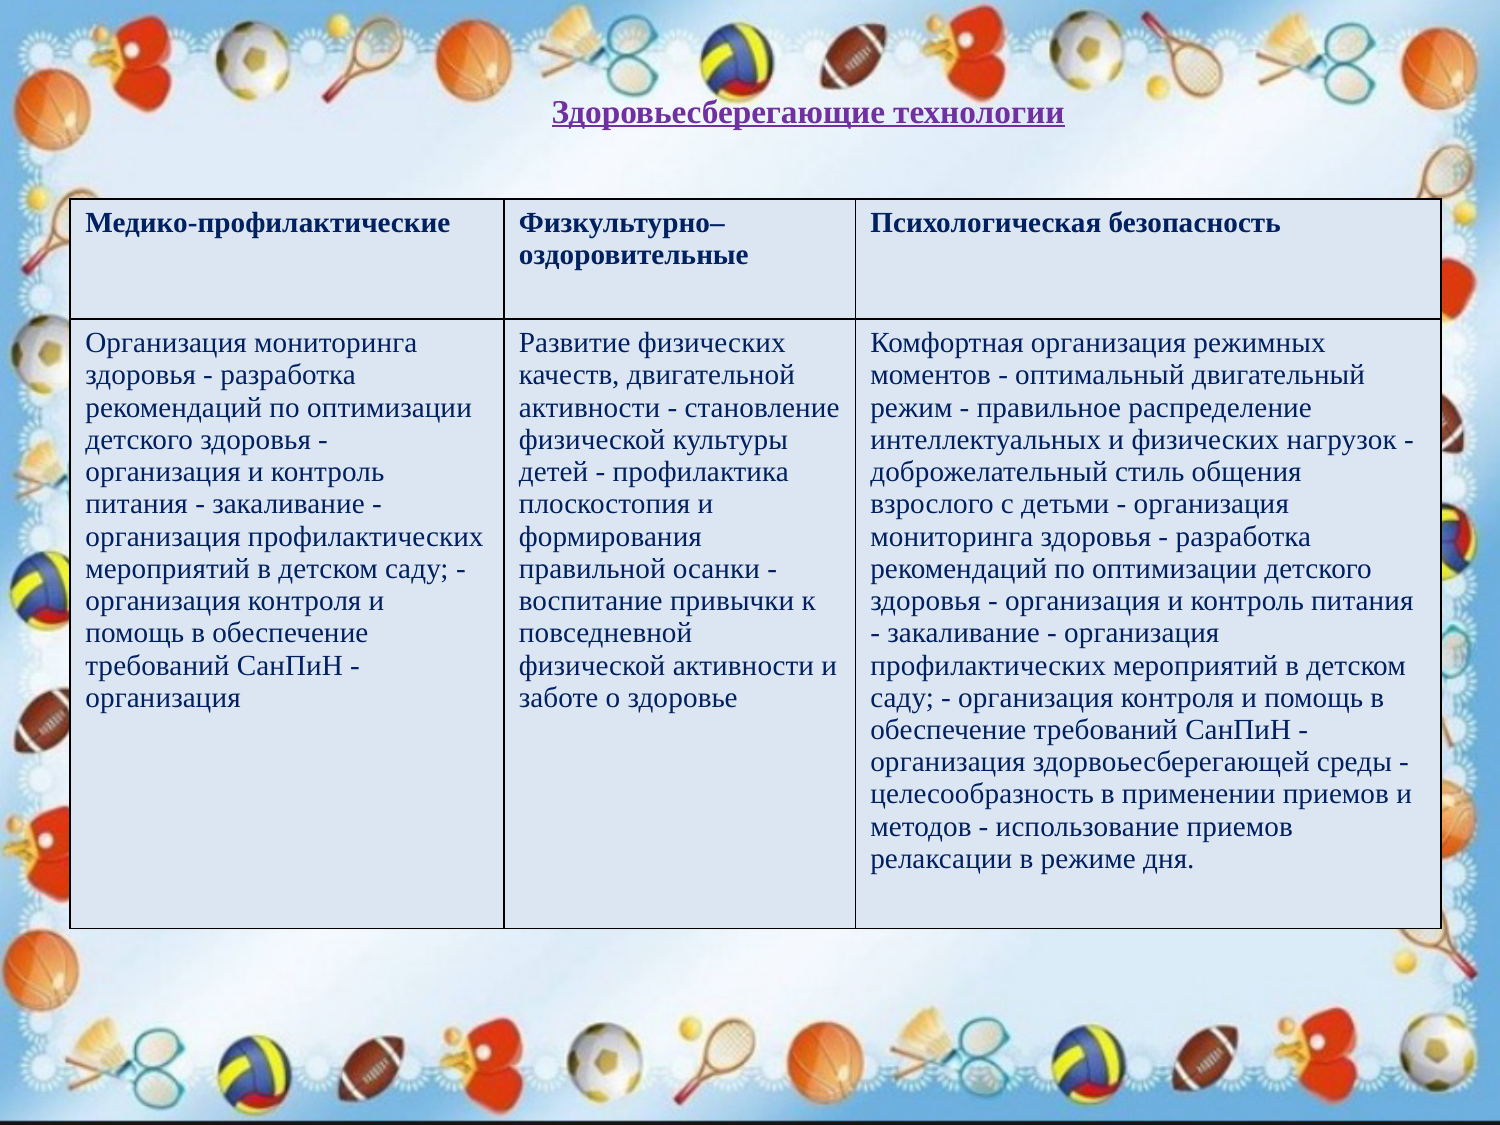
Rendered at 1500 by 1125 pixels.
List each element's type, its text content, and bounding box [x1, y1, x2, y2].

table_header Психологическая безопасность [856, 200, 1440, 318]
table_header Медико-профилактические [71, 200, 503, 318]
picture [0, 0, 1500, 1125]
table_header Физкультурно– оздоровительные [505, 200, 855, 318]
table_cell Организация мониторинга здоровья - разработка рекомендаций по оптимизации детского здоровья - организация и контроль питания - закаливание - организация профилактических мероприятий в детском саду; - организация контроля и помощь в обеспечение требований СанПиН - организация [71, 320, 503, 928]
text_box Здоровьесберегающие технологии [257, 82, 1360, 178]
table_cell Комфортная организация режимных моментов - оптимальный двигательный режим - правильное распределение интеллектуальных и физических нагрузок - доброжелательный стиль общения взрослого с детьми - организация мониторинга здоровья - разработка рекомендаций по оптимизации детского здоровья - организация и контроль питания - закаливание - организация профилактических мероприятий в детском саду; - организация контроля и помощь в обеспечение требований СанПиН - организация здорвоьесберегающей среды - целесообразность в применении приемов и методов - использование приемов релаксации в режиме дня. [856, 320, 1440, 928]
table_cell Развитие физических качеств, двигательной активности - становление физической культуры детей - профилактика плоскостопия и формирования правильной осанки - воспитание привычки к повседневной физической активности и заботе о здоровье [505, 320, 855, 928]
